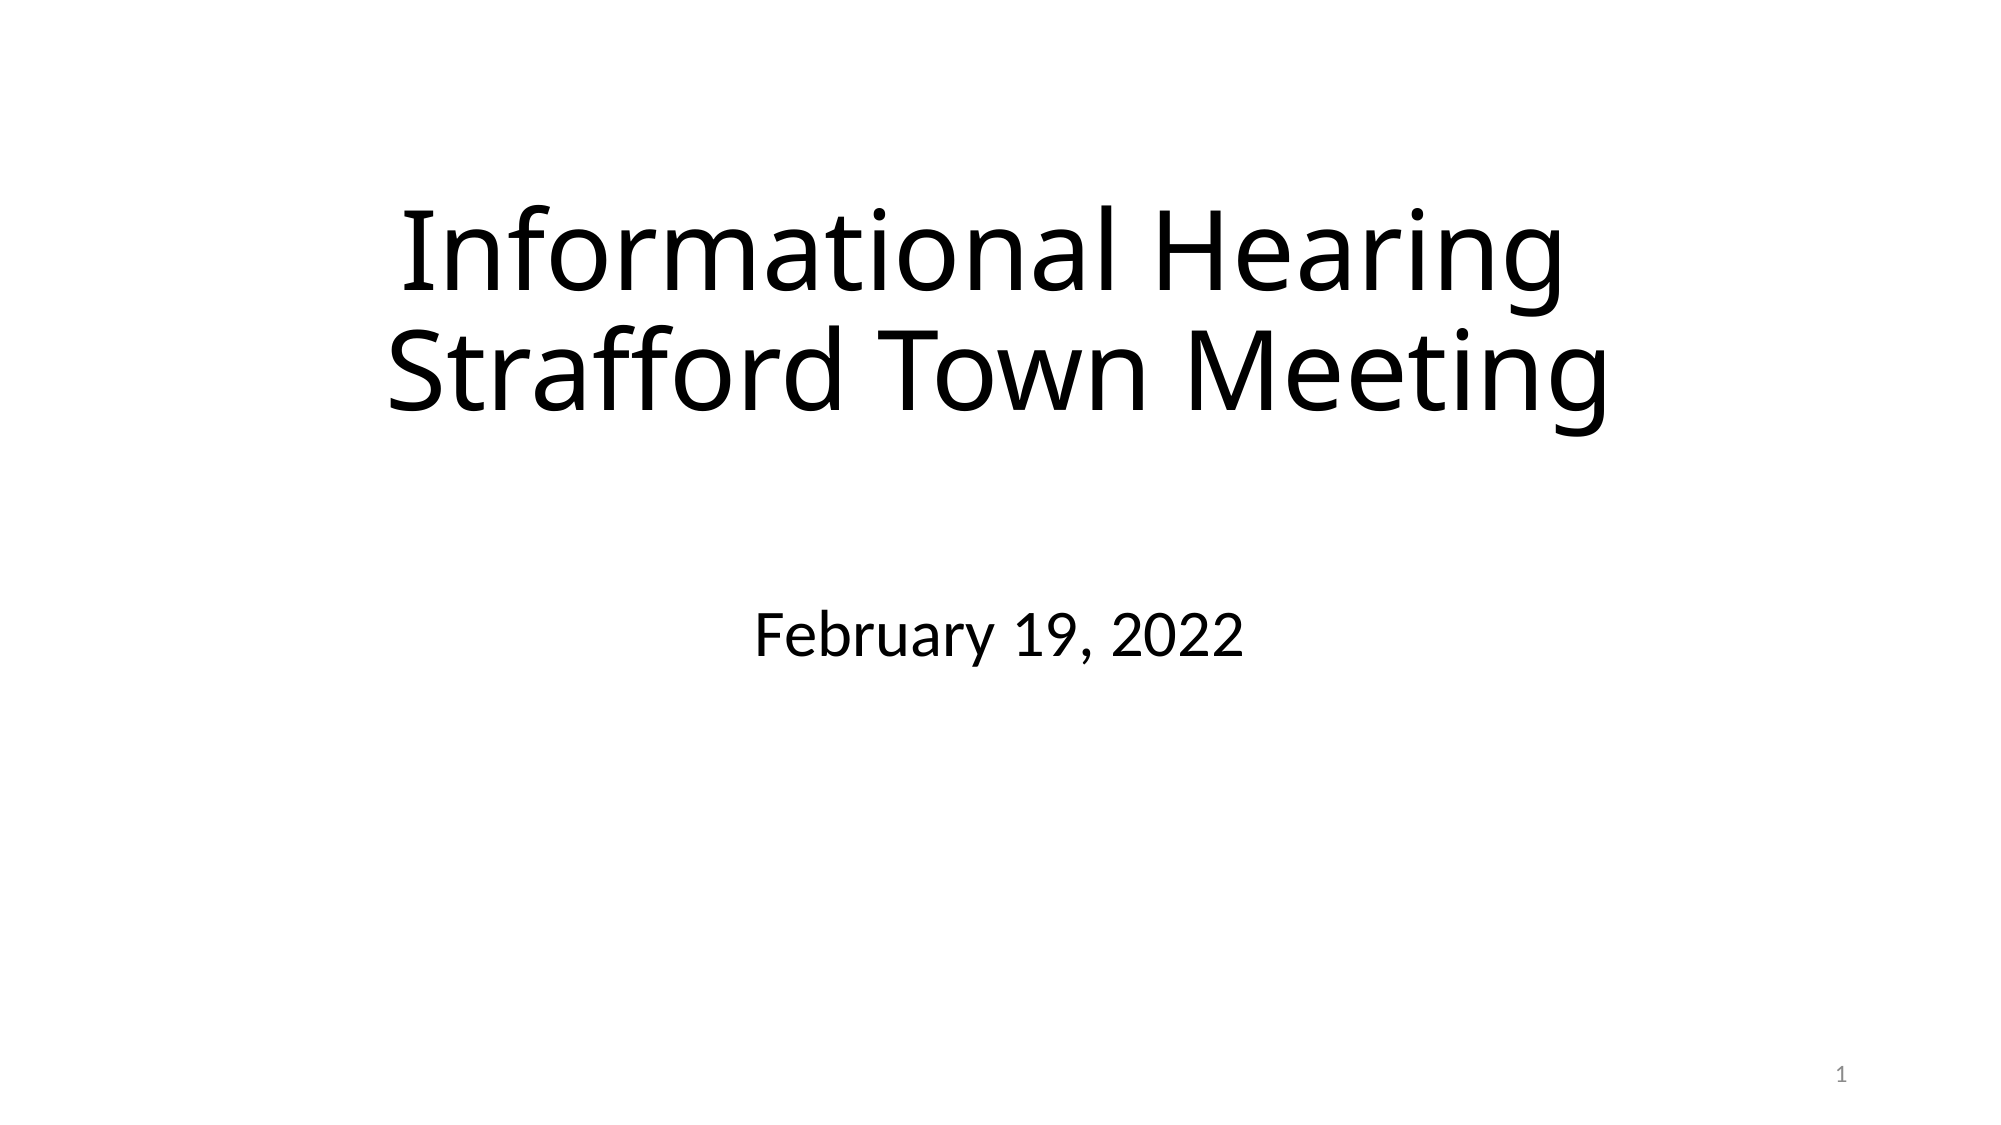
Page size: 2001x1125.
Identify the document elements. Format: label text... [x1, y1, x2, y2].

slide_number 1 [1412, 1042, 1863, 1103]
subtitle February 19, 2022 [249, 590, 1750, 863]
title Informational Hearing Strafford Town Meeting [249, 184, 1750, 576]
